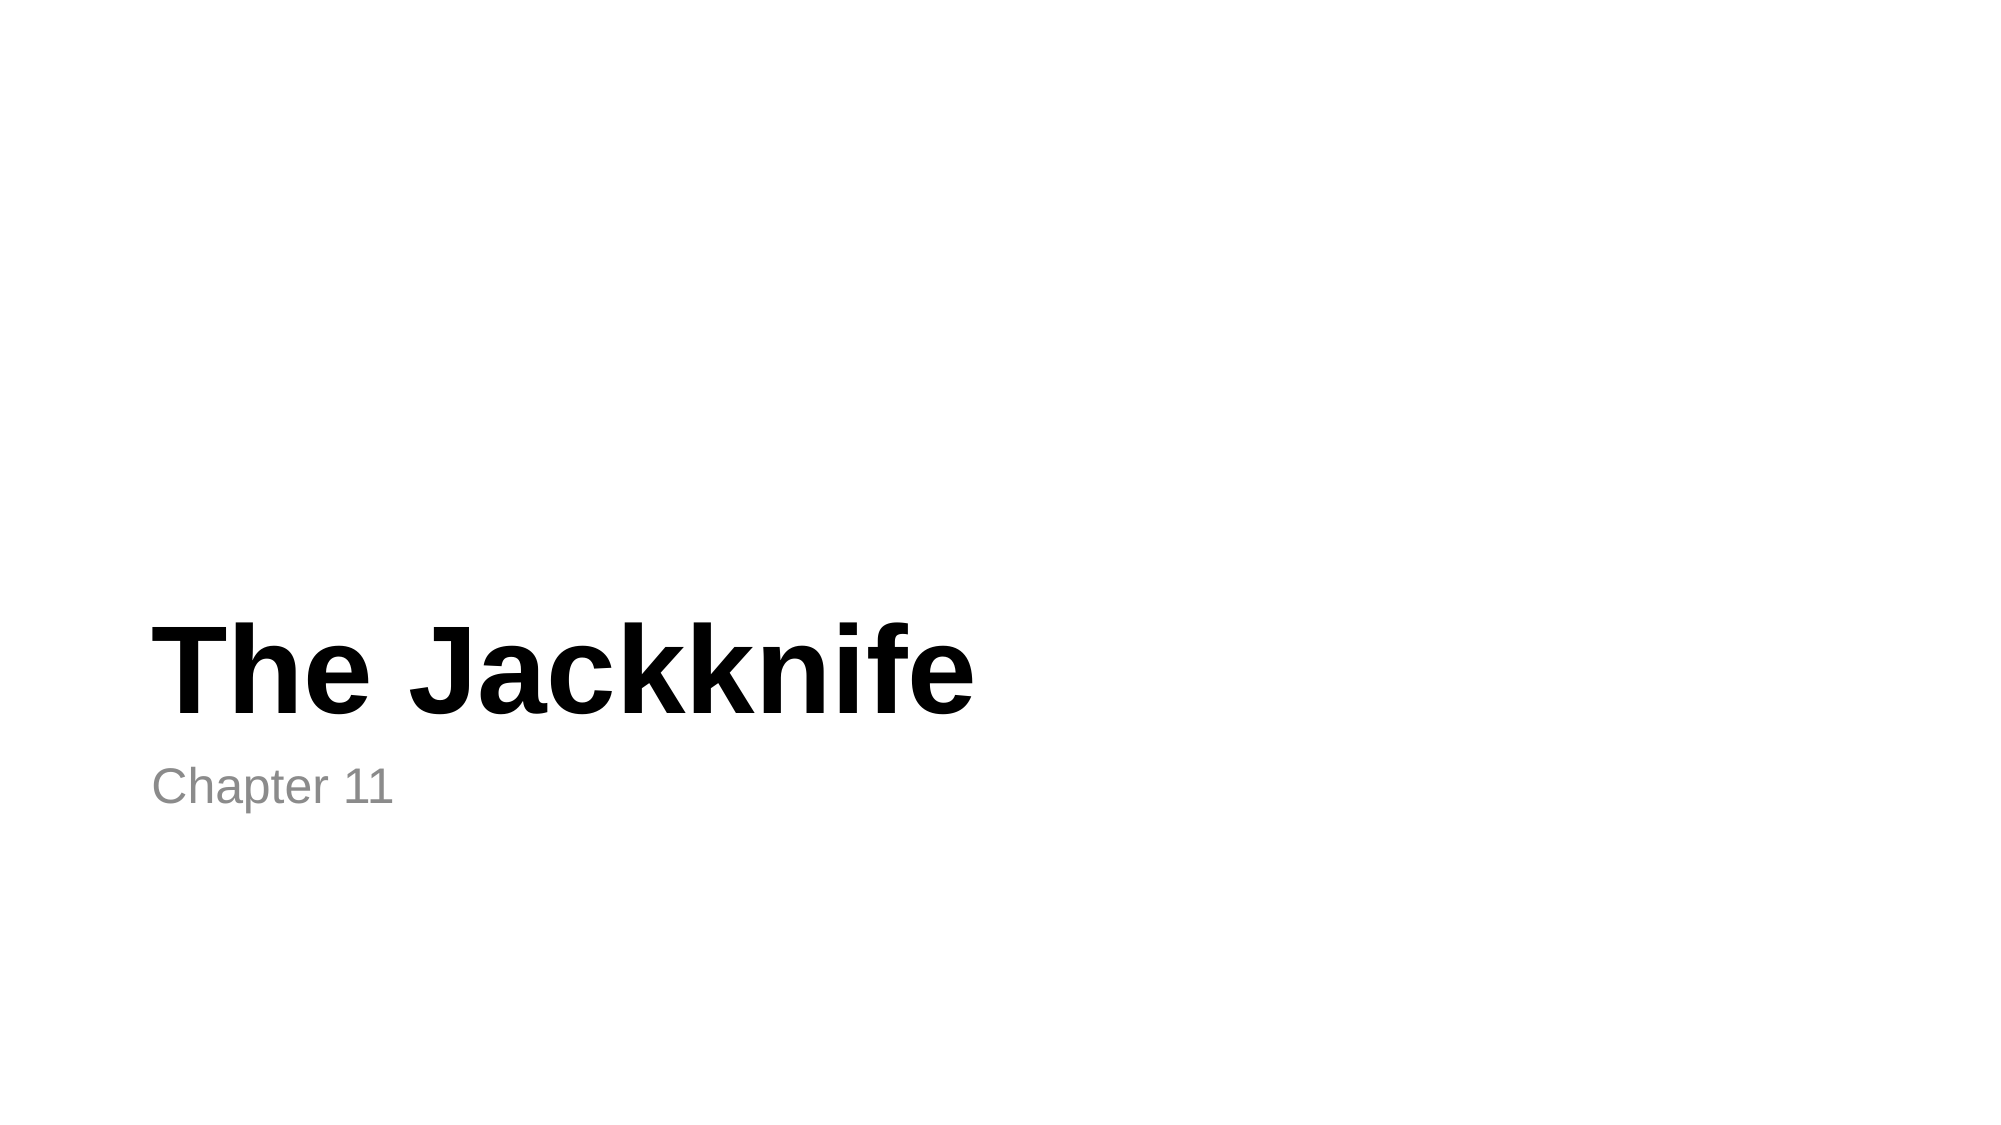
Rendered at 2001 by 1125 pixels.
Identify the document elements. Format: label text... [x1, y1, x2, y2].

title The Jackknife [136, 280, 1862, 749]
list Chapter 11 [136, 752, 1862, 999]
